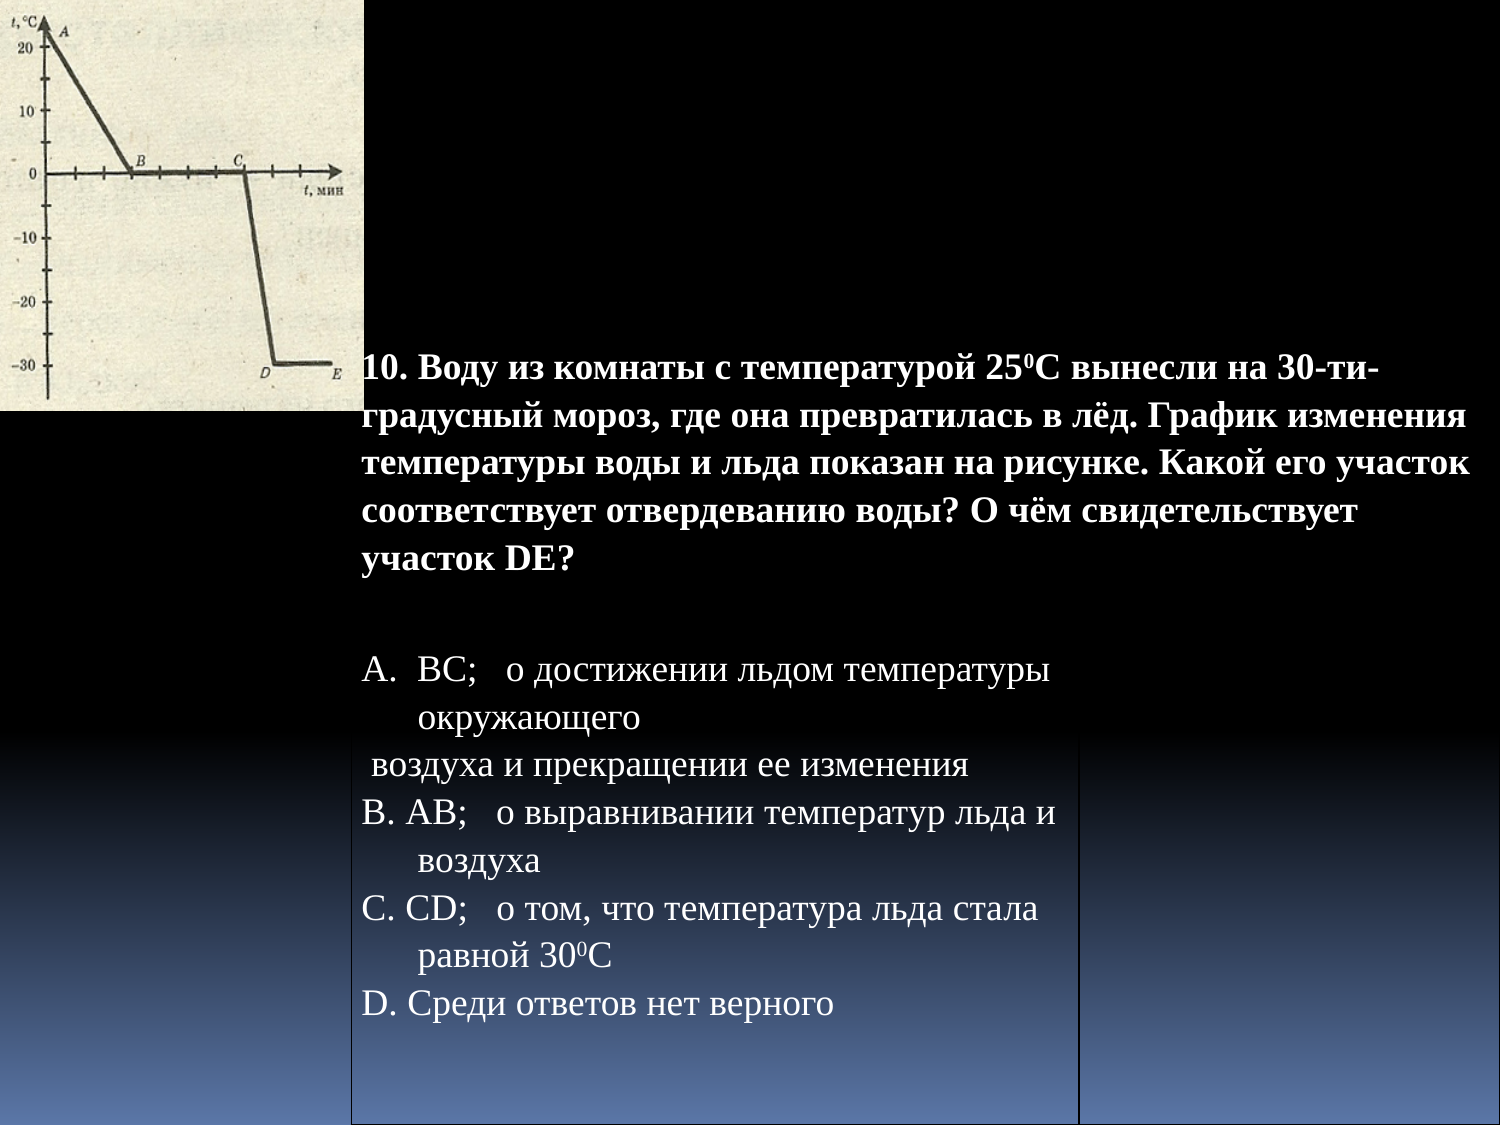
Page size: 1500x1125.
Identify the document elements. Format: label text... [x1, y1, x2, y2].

table_header 10. Воду из комнаты с температурой 250С вынесли на 30-ти-градусный мороз, где она превратилась в лёд. График изменения температуры воды и льда показан на рисунке. Какой его участок соответствует отвердеванию воды? О чём свидетельствует участок DE? [352, 341, 1499, 641]
table_cell [1080, 643, 1499, 1124]
picture [0, 0, 364, 411]
table_cell A. ВС; о достижении льдом температуры окружающего воздуха и прекращении ее изменения B. АВ; о выравнивании температур льда и воздуха C. CD; о том, что температура льда стала равной 300С D. Среди ответов нет верного [352, 643, 1078, 1124]
